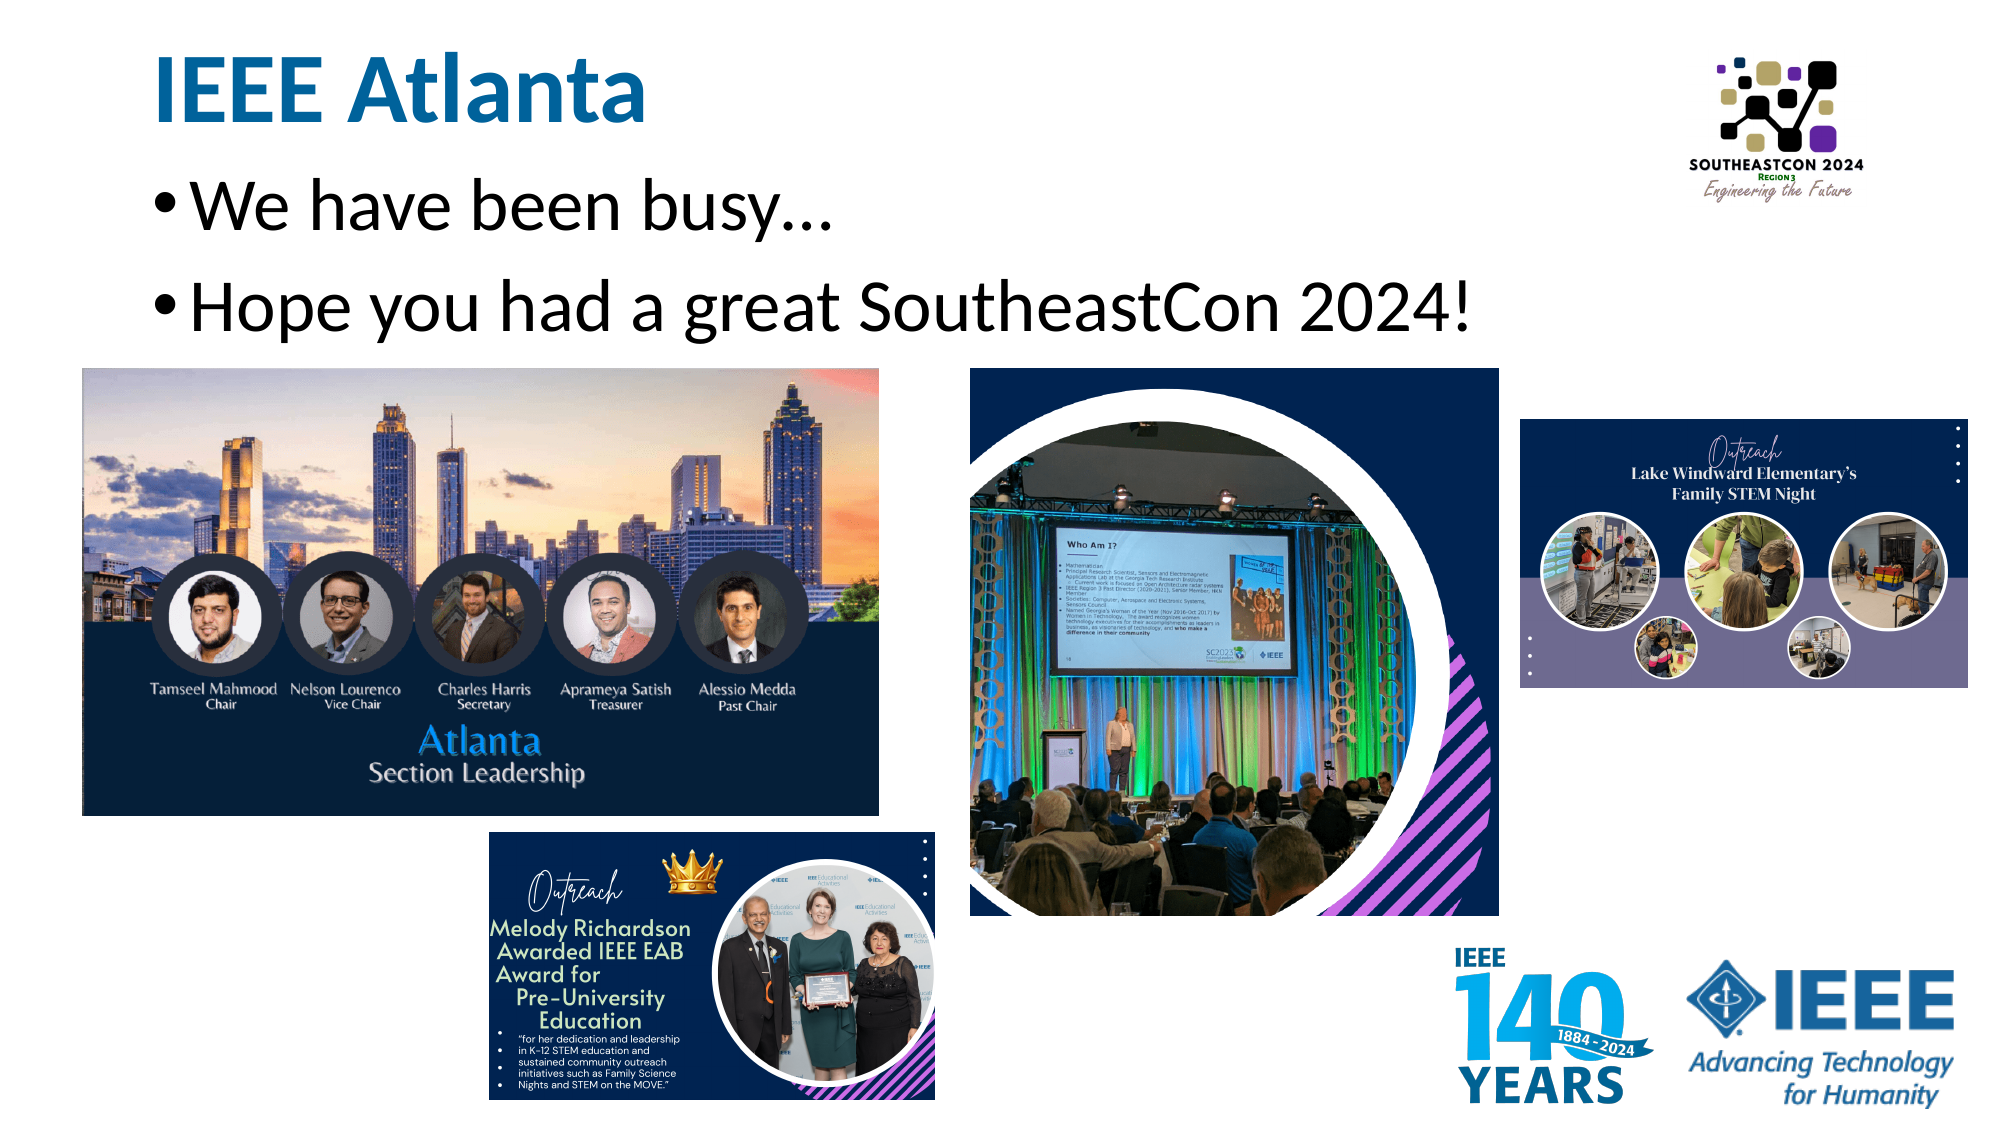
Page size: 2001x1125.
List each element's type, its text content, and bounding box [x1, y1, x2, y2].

title IEEE Atlanta [137, 15, 1677, 157]
picture [1520, 419, 1968, 688]
picture [1435, 968, 1667, 1125]
list We have been busy… Hope you had a great SoutheastCon 2024! [137, 157, 1863, 968]
picture [488, 832, 935, 1100]
picture [1686, 49, 1867, 207]
picture [970, 368, 1499, 917]
picture [82, 368, 879, 816]
picture [1686, 959, 1954, 1109]
